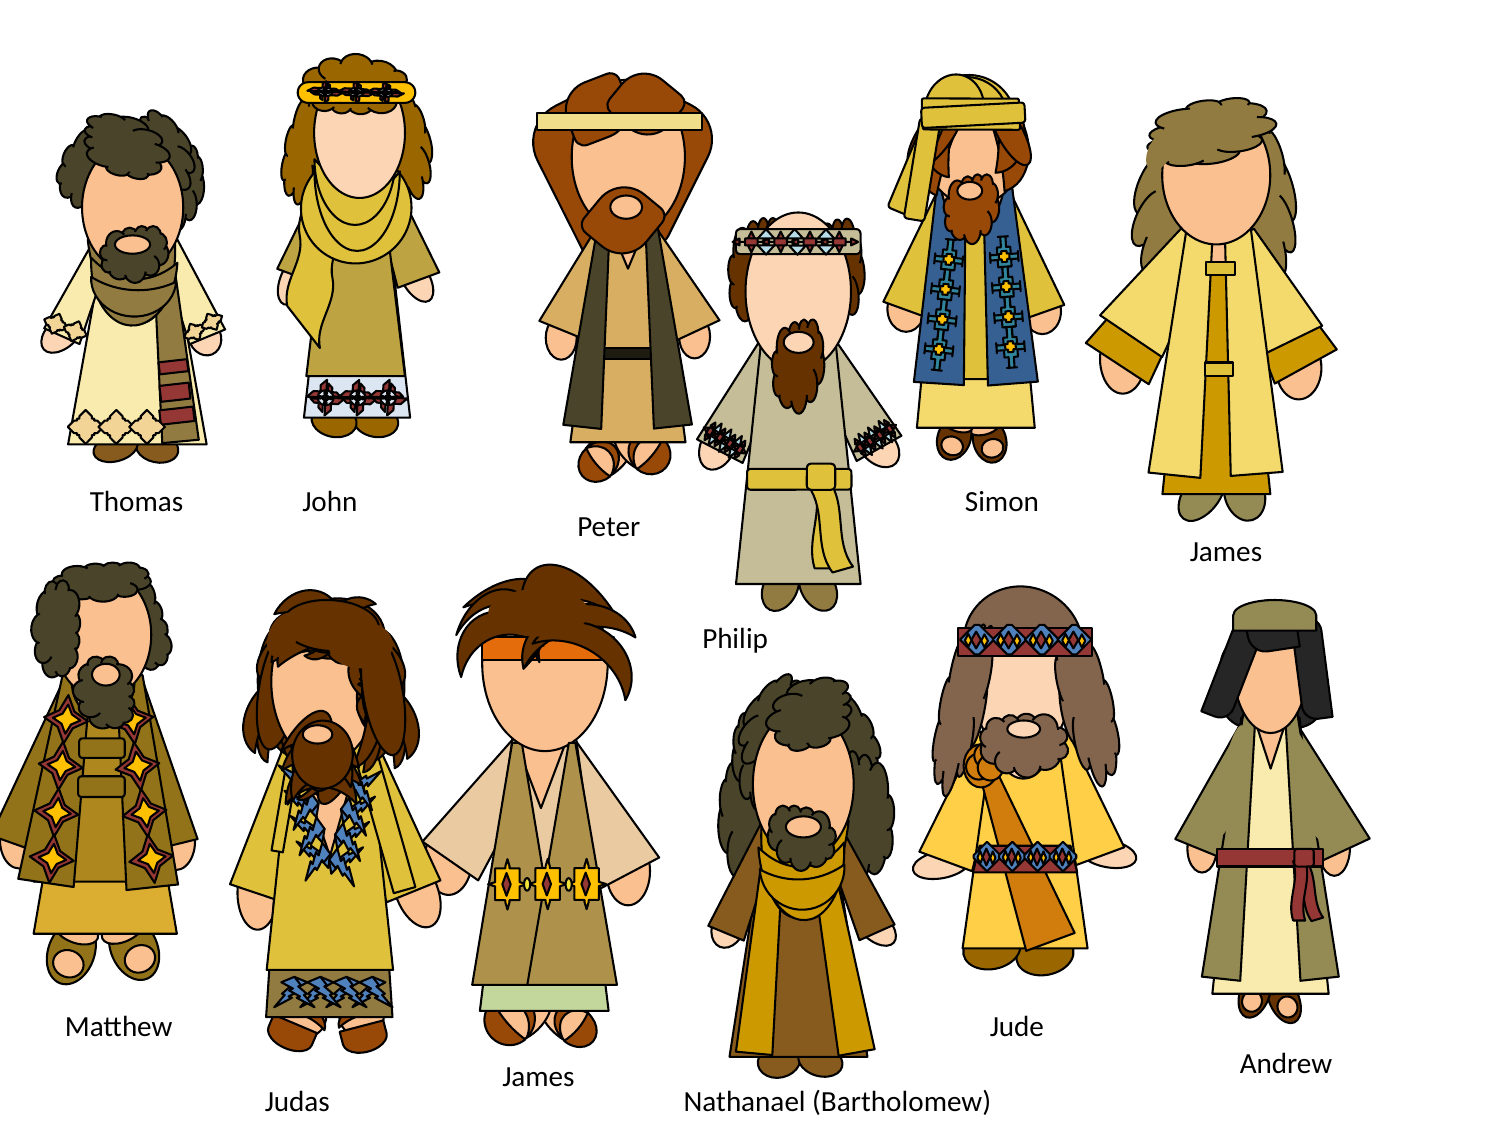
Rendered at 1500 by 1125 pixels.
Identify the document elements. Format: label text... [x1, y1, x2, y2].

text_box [280, 53, 432, 438]
text_box Jude [975, 999, 1100, 1050]
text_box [237, 587, 439, 1051]
text_box Philip [687, 612, 813, 663]
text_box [424, 562, 651, 1038]
text_box James [487, 1049, 613, 1100]
text_box Thomas [75, 474, 200, 560]
text_box Nathanael (Bartholomew) [668, 1074, 1180, 1125]
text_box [699, 212, 901, 613]
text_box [1187, 599, 1351, 1025]
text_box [1099, 99, 1322, 526]
text_box Matthew [49, 999, 200, 1085]
text_box James [1175, 535, 1300, 575]
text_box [912, 587, 1137, 976]
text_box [0, 562, 196, 982]
text_box John [287, 474, 413, 525]
text_box Judas [249, 1074, 375, 1125]
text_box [537, 74, 711, 475]
text_box Simon [950, 474, 1075, 525]
text_box Andrew [1224, 1037, 1350, 1088]
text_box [712, 674, 901, 1078]
text_box Peter [562, 499, 663, 550]
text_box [37, 112, 226, 463]
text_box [887, 74, 1062, 463]
